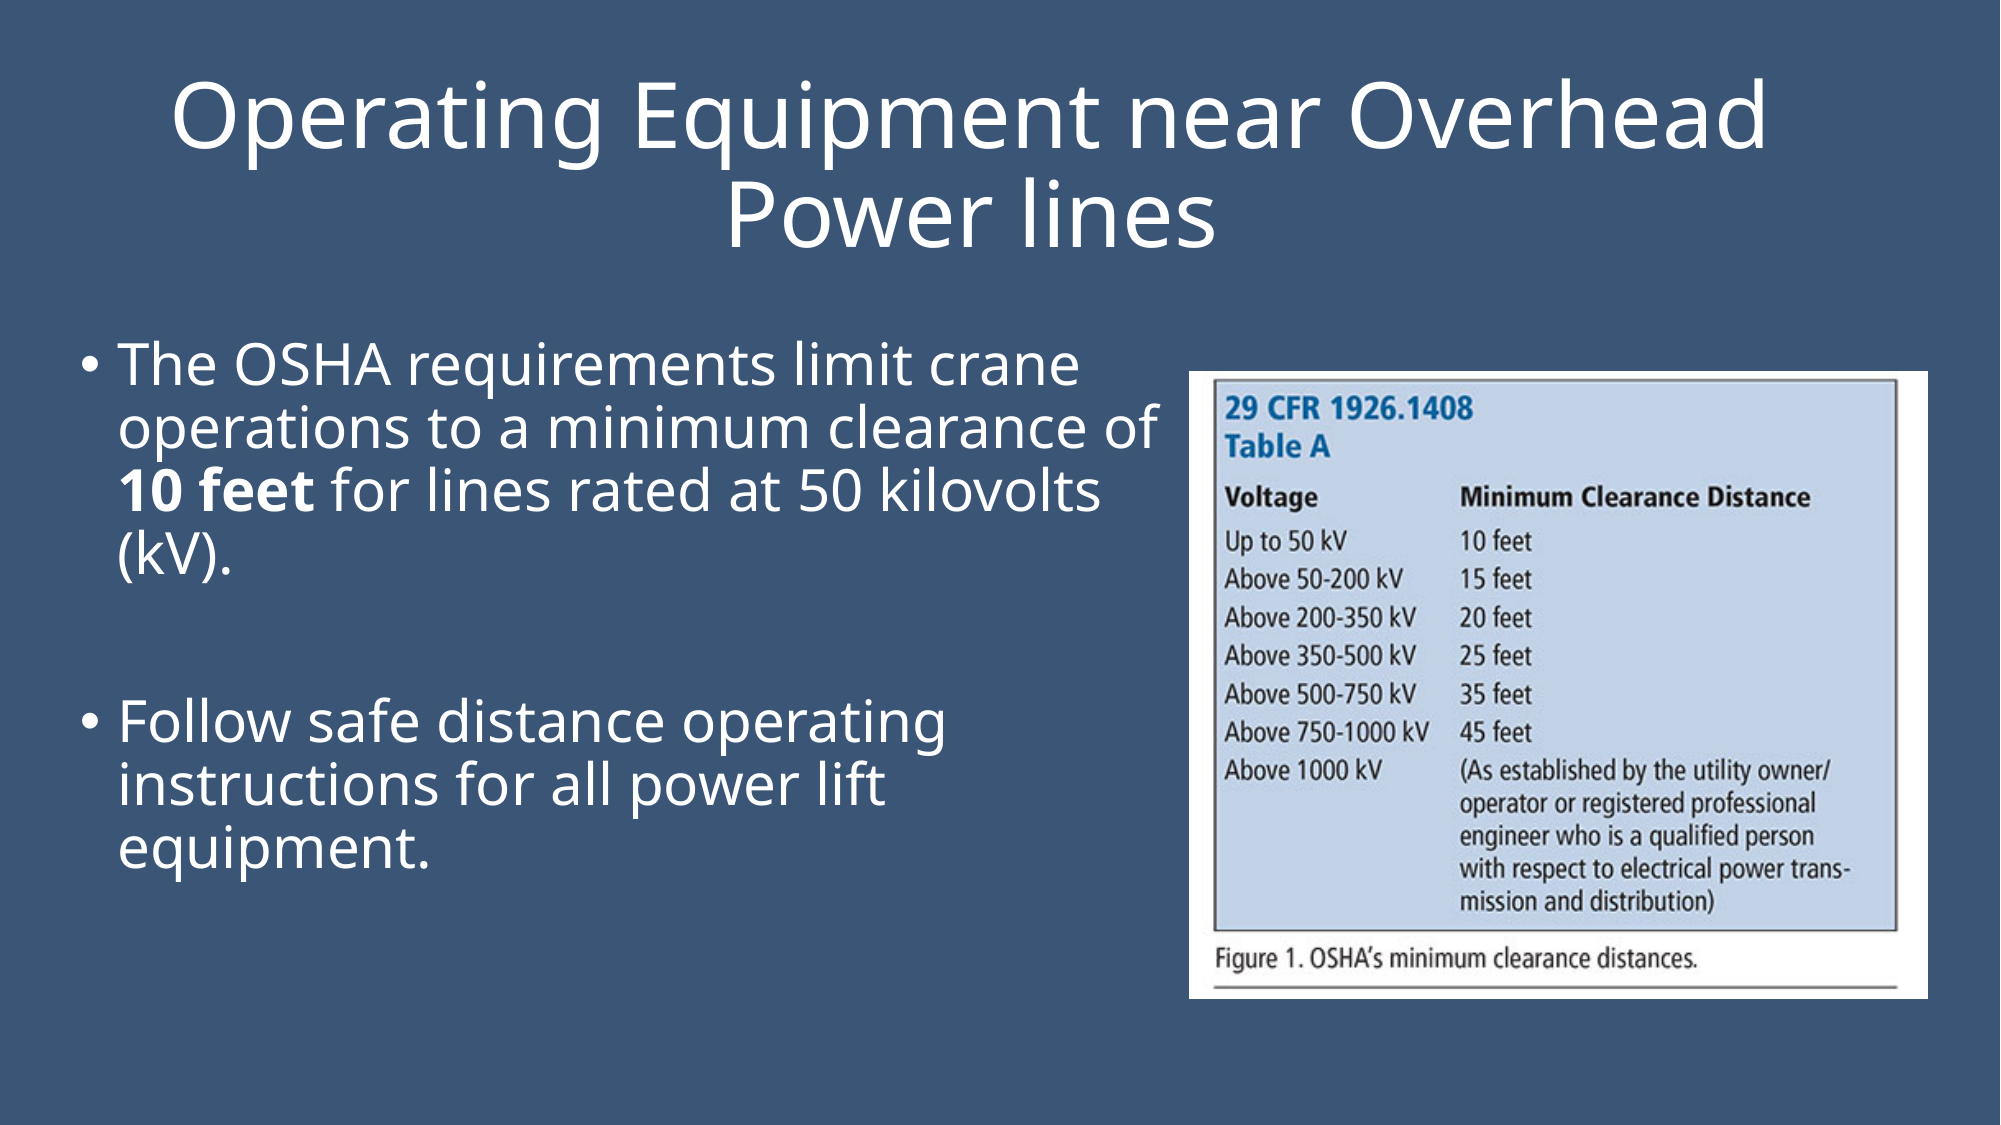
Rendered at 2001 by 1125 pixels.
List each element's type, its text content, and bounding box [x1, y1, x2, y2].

picture [1189, 371, 1928, 999]
list The OSHA requirements limit crane operations to a minimum clearance of 10 feet for lines rated at 50 kilovolts (kV). Follow safe distance operating instructions for all power lift equipment. [64, 328, 1214, 1042]
title Operating Equipment near Overhead Power lines [30, 59, 1912, 278]
